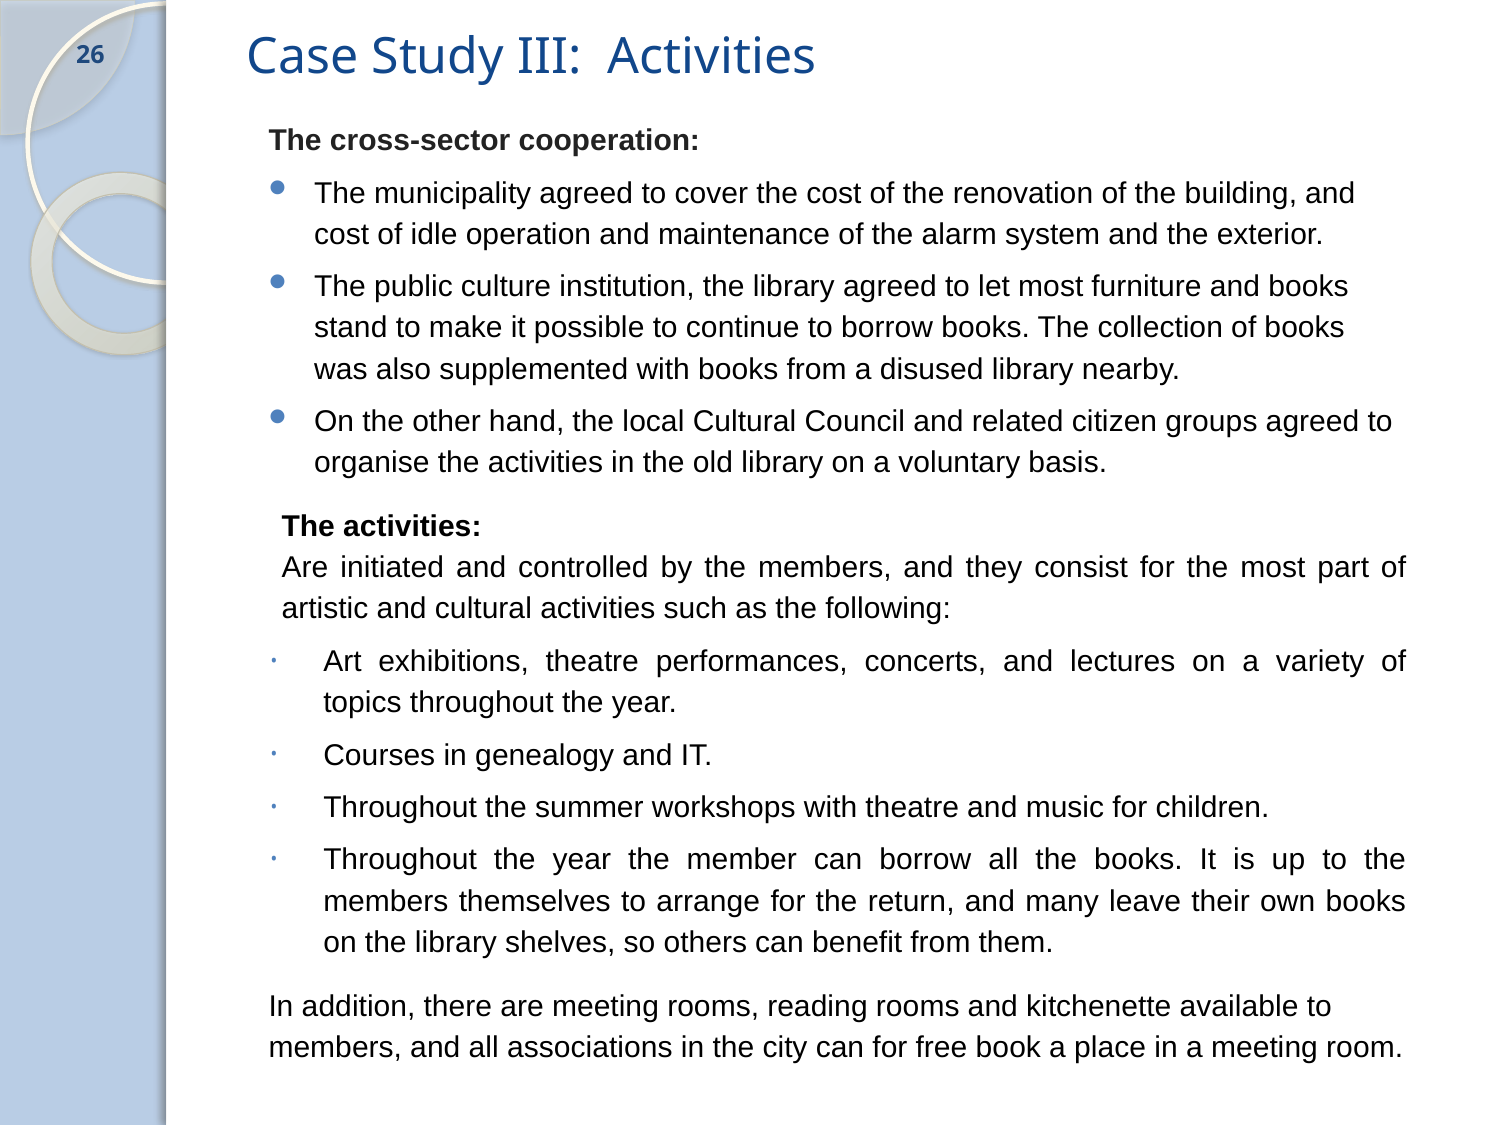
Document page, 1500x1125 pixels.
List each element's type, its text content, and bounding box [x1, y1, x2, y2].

list The cross-sector cooperation: The municipality agreed to cover the cost of the renovation of the building, and cost of idle operation and maintenance of the alarm system and the exterior. The public culture institution, the library agreed to let most furniture and books stand to make it possible to continue to borrow books. The collection of books was also supplemented with books from a disused library nearby. On the other hand, the local Cultural Council and related citizen groups agreed to organise the activities in the old library on a voluntary basis. The activities: Are initiated and controlled by the members, and they consist for the most part of artistic and cultural activities such as the following: Art exhibitions, theatre performances, concerts, and lectures on a variety of topics throughout the year. Courses in genealogy and IT. Throughout the summer workshops with theatre and music for children. Throughout the year the member can borrow all the books. It is up to the members themselves to arrange for the return, and many leave their own books on the library shelves, so others can benefit from them. In addition, there are meeting rooms, reading rooms and kitchenette available to members, and all associations in the city can for free book a place in a meeting room. [253, 107, 1422, 1094]
title Case Study III: Activities [232, 0, 1463, 108]
slide_number 26 [53, 28, 129, 80]
